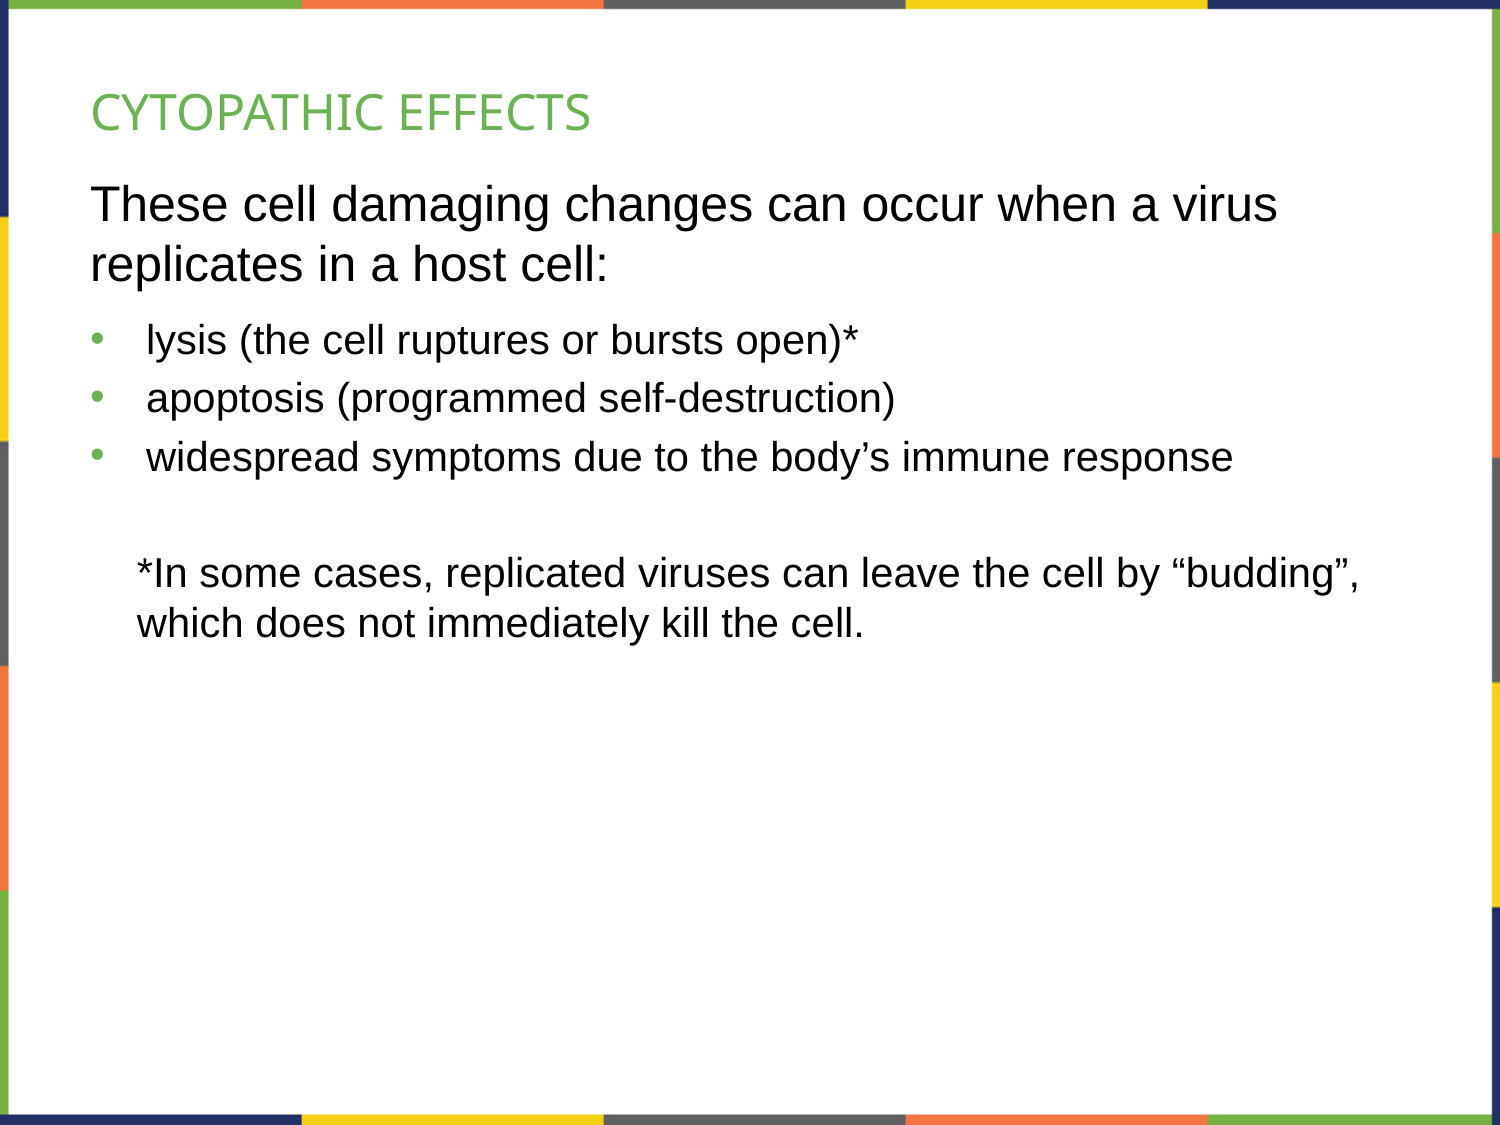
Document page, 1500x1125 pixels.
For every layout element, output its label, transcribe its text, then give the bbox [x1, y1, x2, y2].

picture [0, 0, 1500, 1125]
title CYTOPATHIC EFFECTS [75, 39, 1398, 148]
text_box These cell damaging changes can occur when a virus replicates in a host cell: lysis (the cell ruptures or bursts open)* apoptosis (programmed self-destruction) widespread symptoms due to the body’s immune response *In some cases, replicated viruses can leave the cell by “budding”, which does not immediately kill the cell. [75, 164, 1446, 732]
